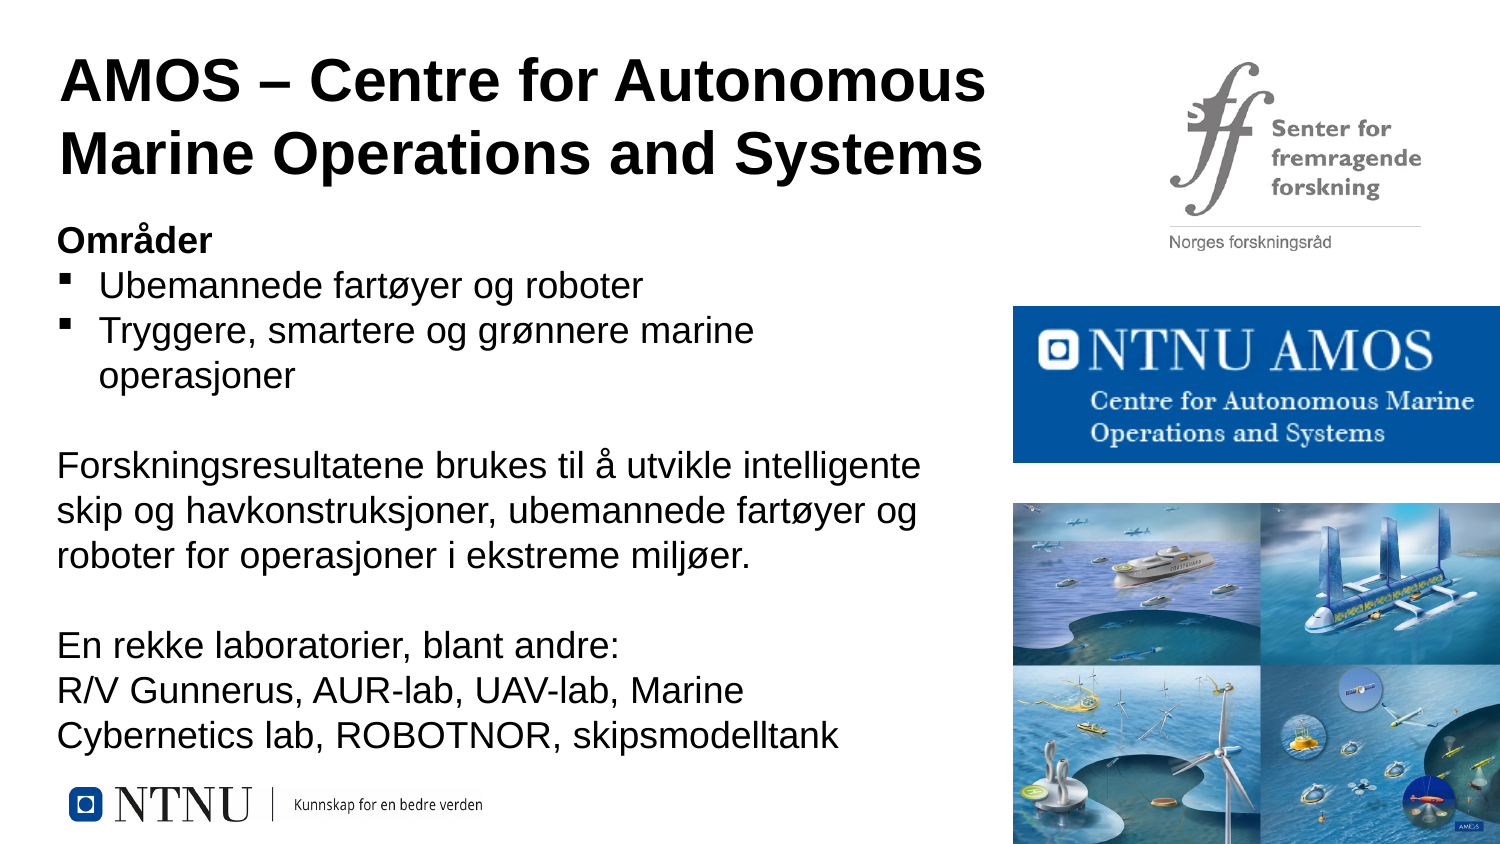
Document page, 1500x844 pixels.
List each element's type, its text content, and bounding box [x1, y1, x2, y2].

picture [1012, 502, 1500, 844]
picture [1170, 61, 1422, 251]
picture [1012, 306, 1500, 464]
text_box Områder Ubemannede fartøyer og roboter Tryggere, smartere og grønnere marine operasjoner Forskningsresultatene brukes til å utvikle intelligente skip og havkonstruksjoner, ubemannede fartøyer og roboter for operasjoner i ekstreme miljøer. En rekke laboratorier, blant andre: R/V Gunnerus, AUR-lab, UAV-lab, Marine Cybernetics lab, ROBOTNOR, skipsmodelltank [41, 208, 942, 764]
title AMOS – Centre for Autonomous Marine Operations and Systems [45, 33, 1099, 197]
picture [69, 787, 483, 822]
